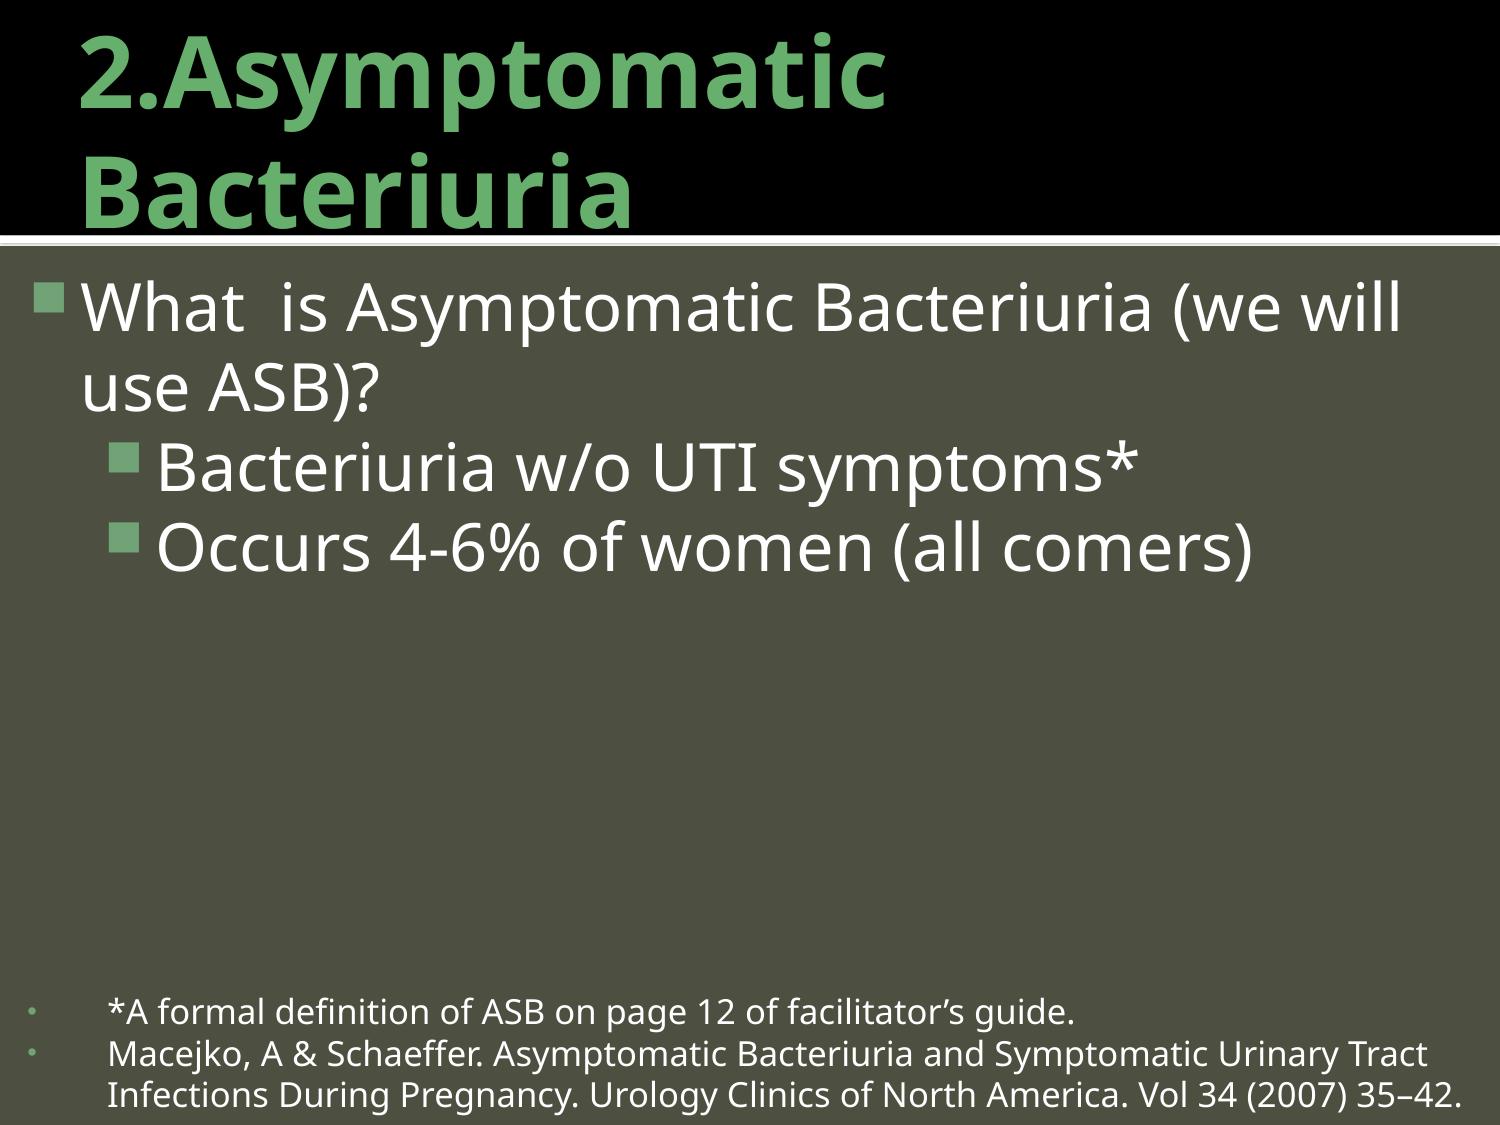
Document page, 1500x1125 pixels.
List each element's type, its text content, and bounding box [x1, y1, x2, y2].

title 2.Asymptomatic Bacteriuria [62, 25, 1413, 231]
text_box *A formal definition of ASB on page 12 of facilitator’s guide. Macejko, A & Schaeffer. Asymptomatic Bacteriuria and Symptomatic Urinary Tract Infections During Pregnancy. Urology Clinics of North America. Vol 34 (2007) 35–42. [0, 974, 1500, 1125]
text_box What is Asymptomatic Bacteriuria (we will use ASB)? Bacteriuria w/o UTI symptoms* Occurs 4-6% of women (all comers) [0, 249, 1500, 974]
